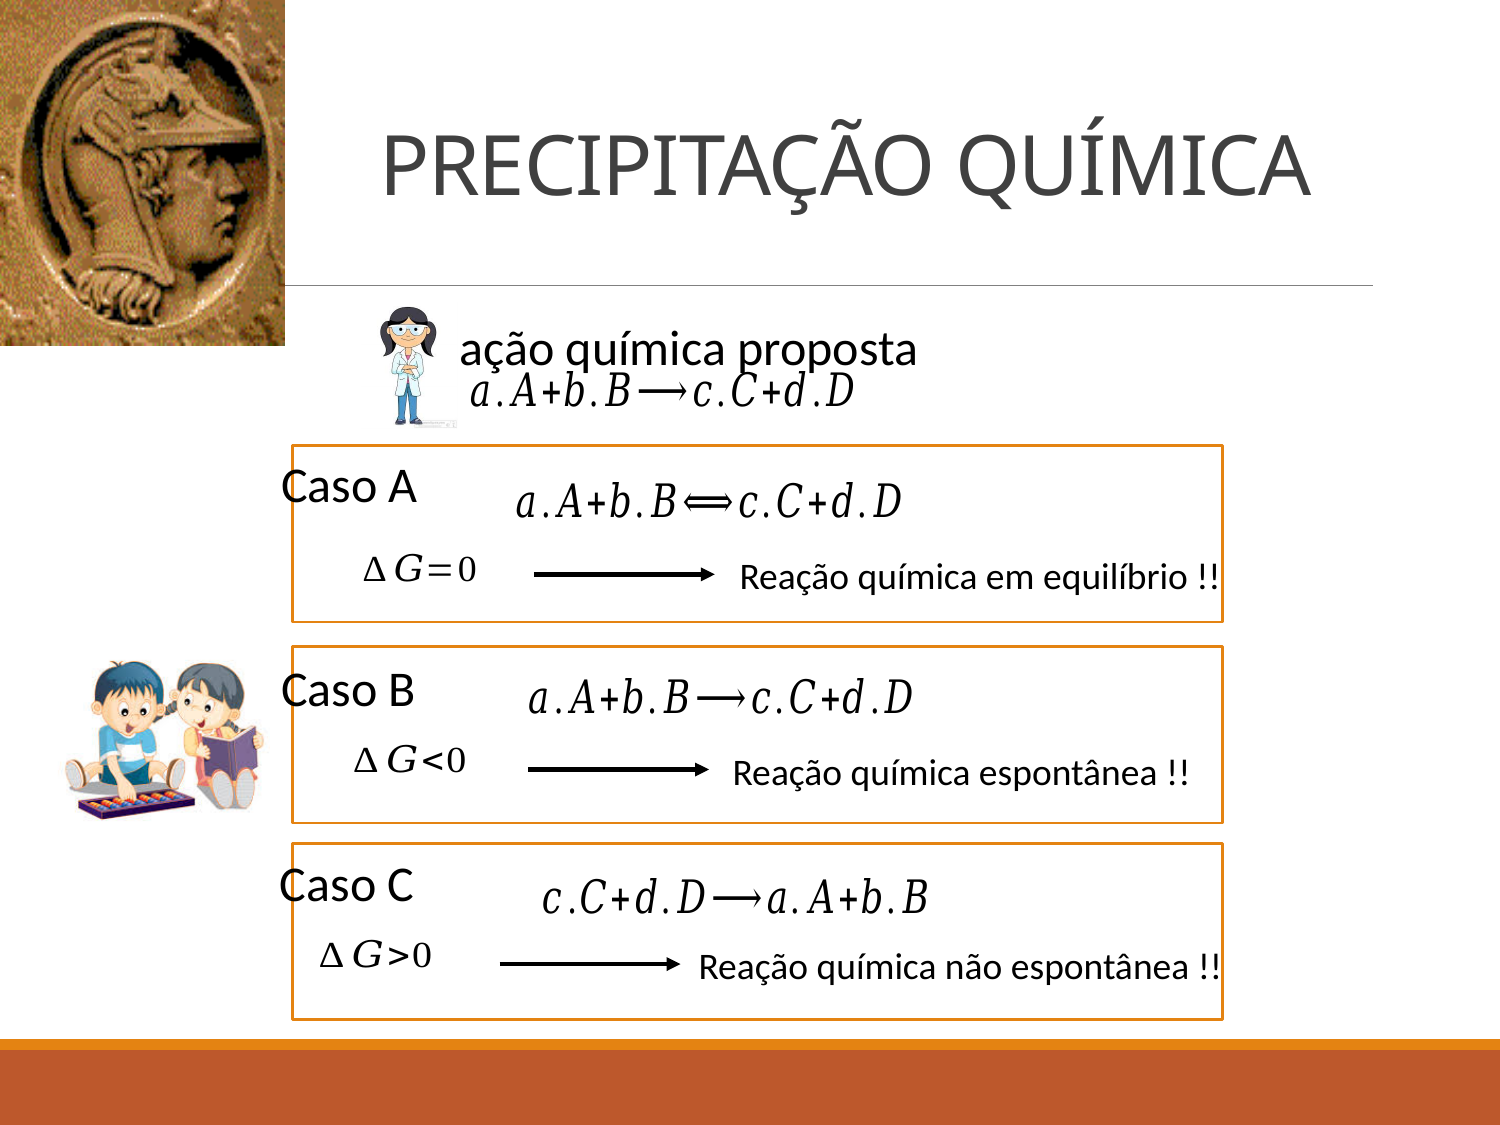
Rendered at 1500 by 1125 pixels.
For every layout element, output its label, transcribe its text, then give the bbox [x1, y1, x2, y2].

picture [0, 0, 288, 351]
title PRECIPITAÇÃO QUÍMICA [297, 54, 1425, 220]
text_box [40, 302, 1242, 1021]
